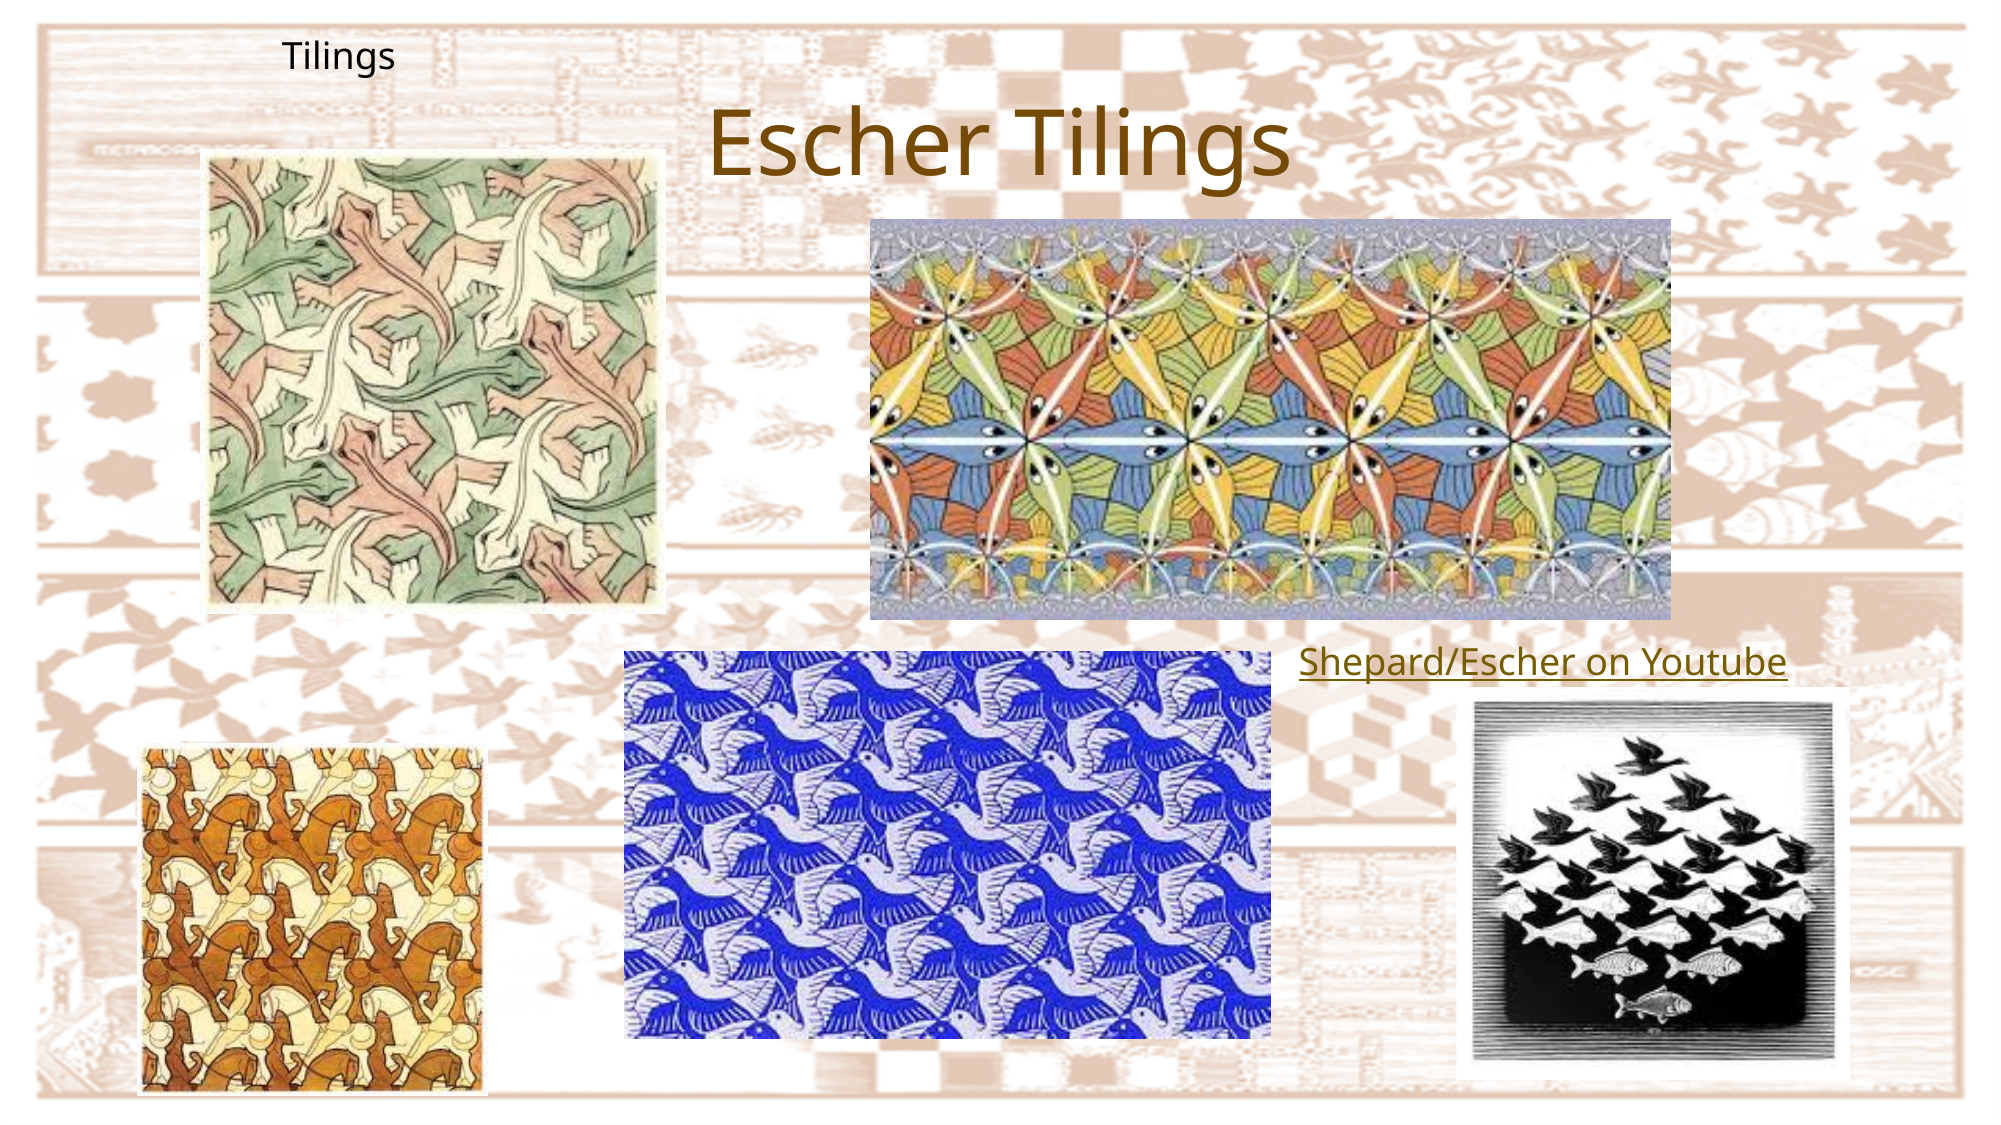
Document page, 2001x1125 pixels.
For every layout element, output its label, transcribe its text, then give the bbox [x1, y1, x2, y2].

title Escher Tilings [99, 45, 1900, 233]
text_box Tilings [267, 24, 411, 85]
picture [0, 0, 2001, 1125]
text_box Shepard/Escher on Youtube [1283, 630, 1803, 697]
